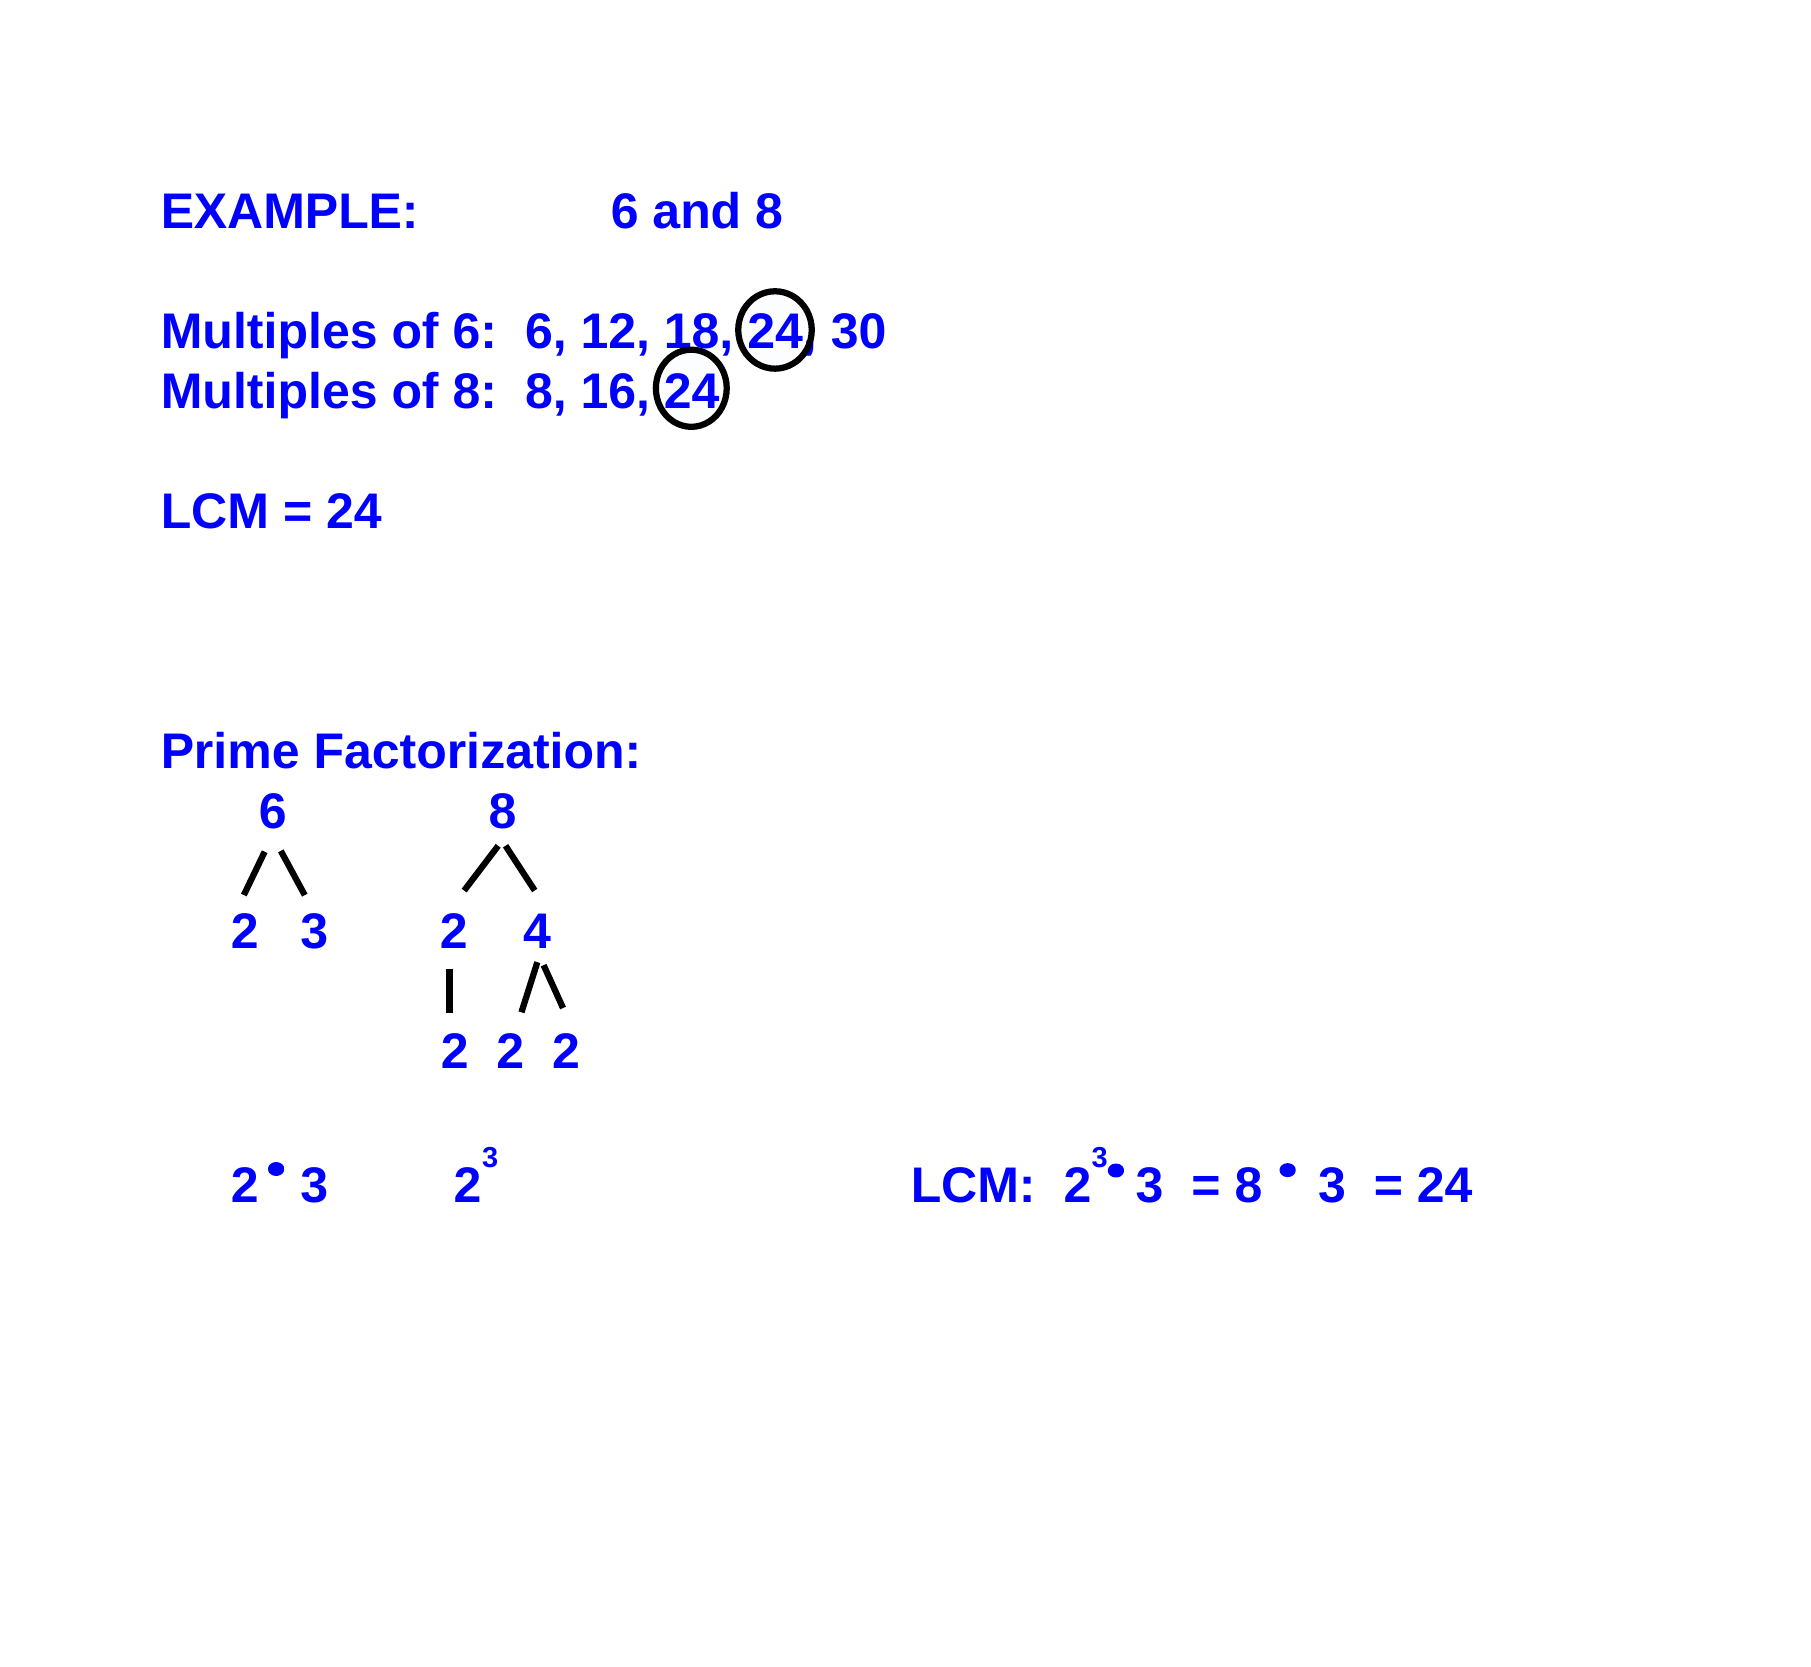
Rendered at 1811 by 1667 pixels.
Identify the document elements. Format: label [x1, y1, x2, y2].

text_box [145, 170, 1606, 1217]
